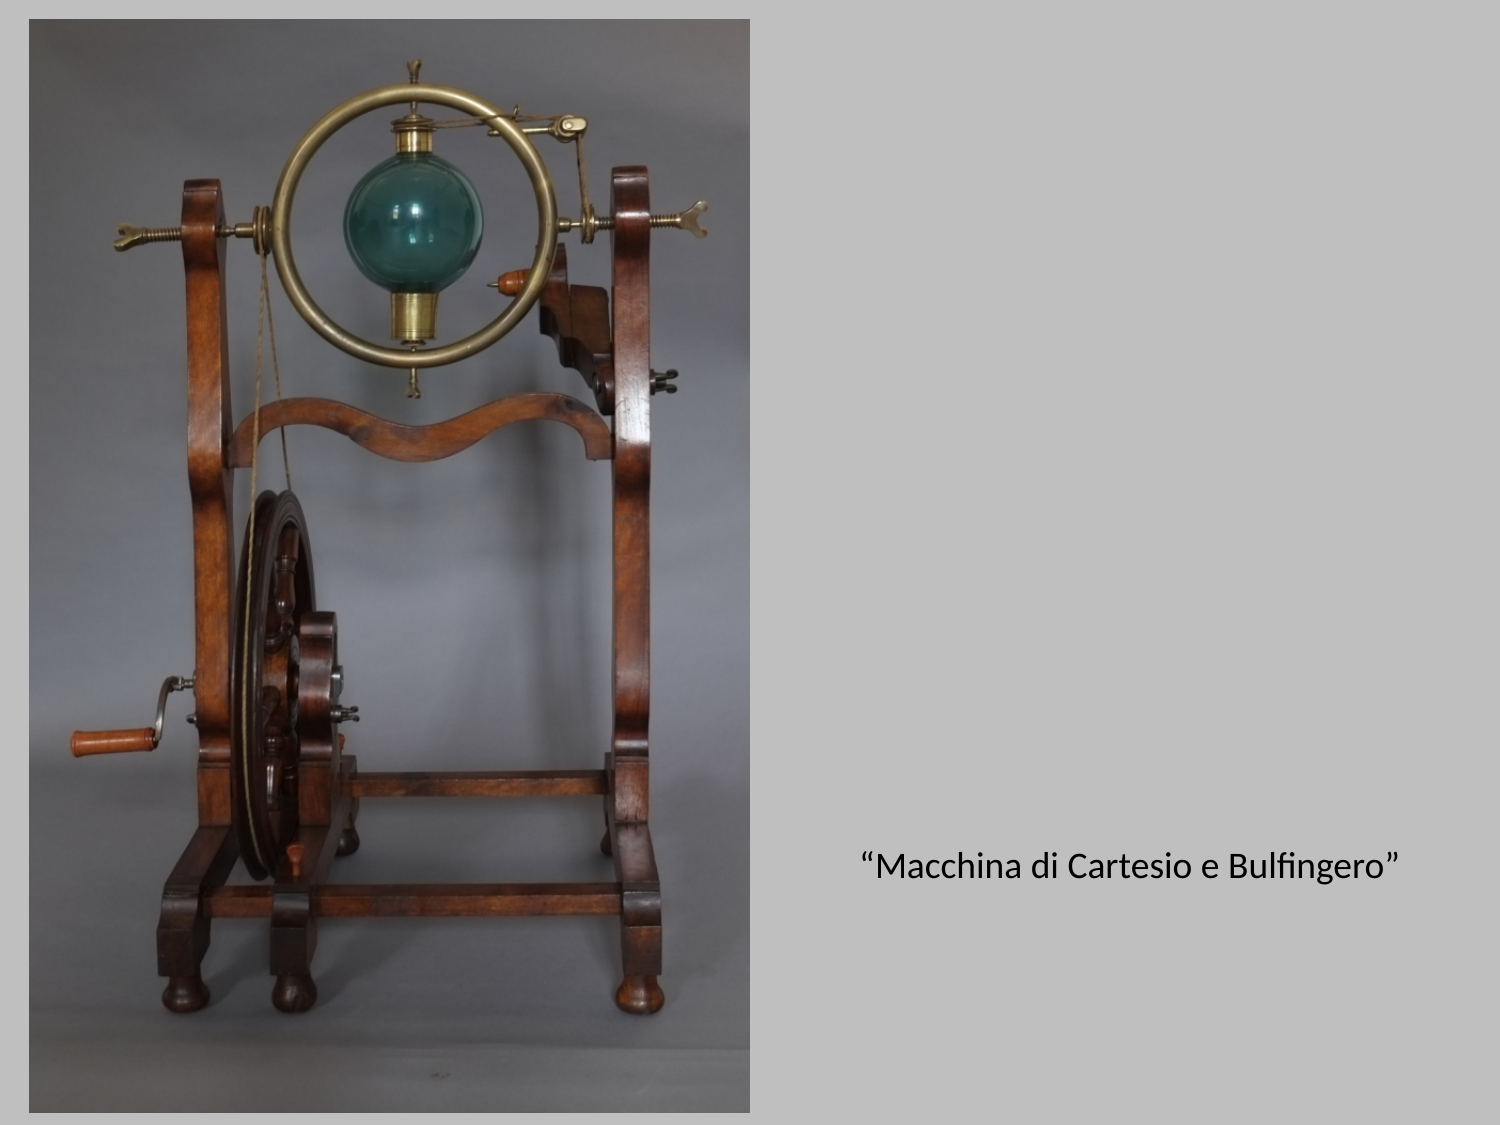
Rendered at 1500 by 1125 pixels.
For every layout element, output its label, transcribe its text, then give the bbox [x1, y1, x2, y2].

picture [29, 18, 751, 1113]
text_box “Macchina di Cartesio e Bulfingero” [844, 834, 1436, 939]
